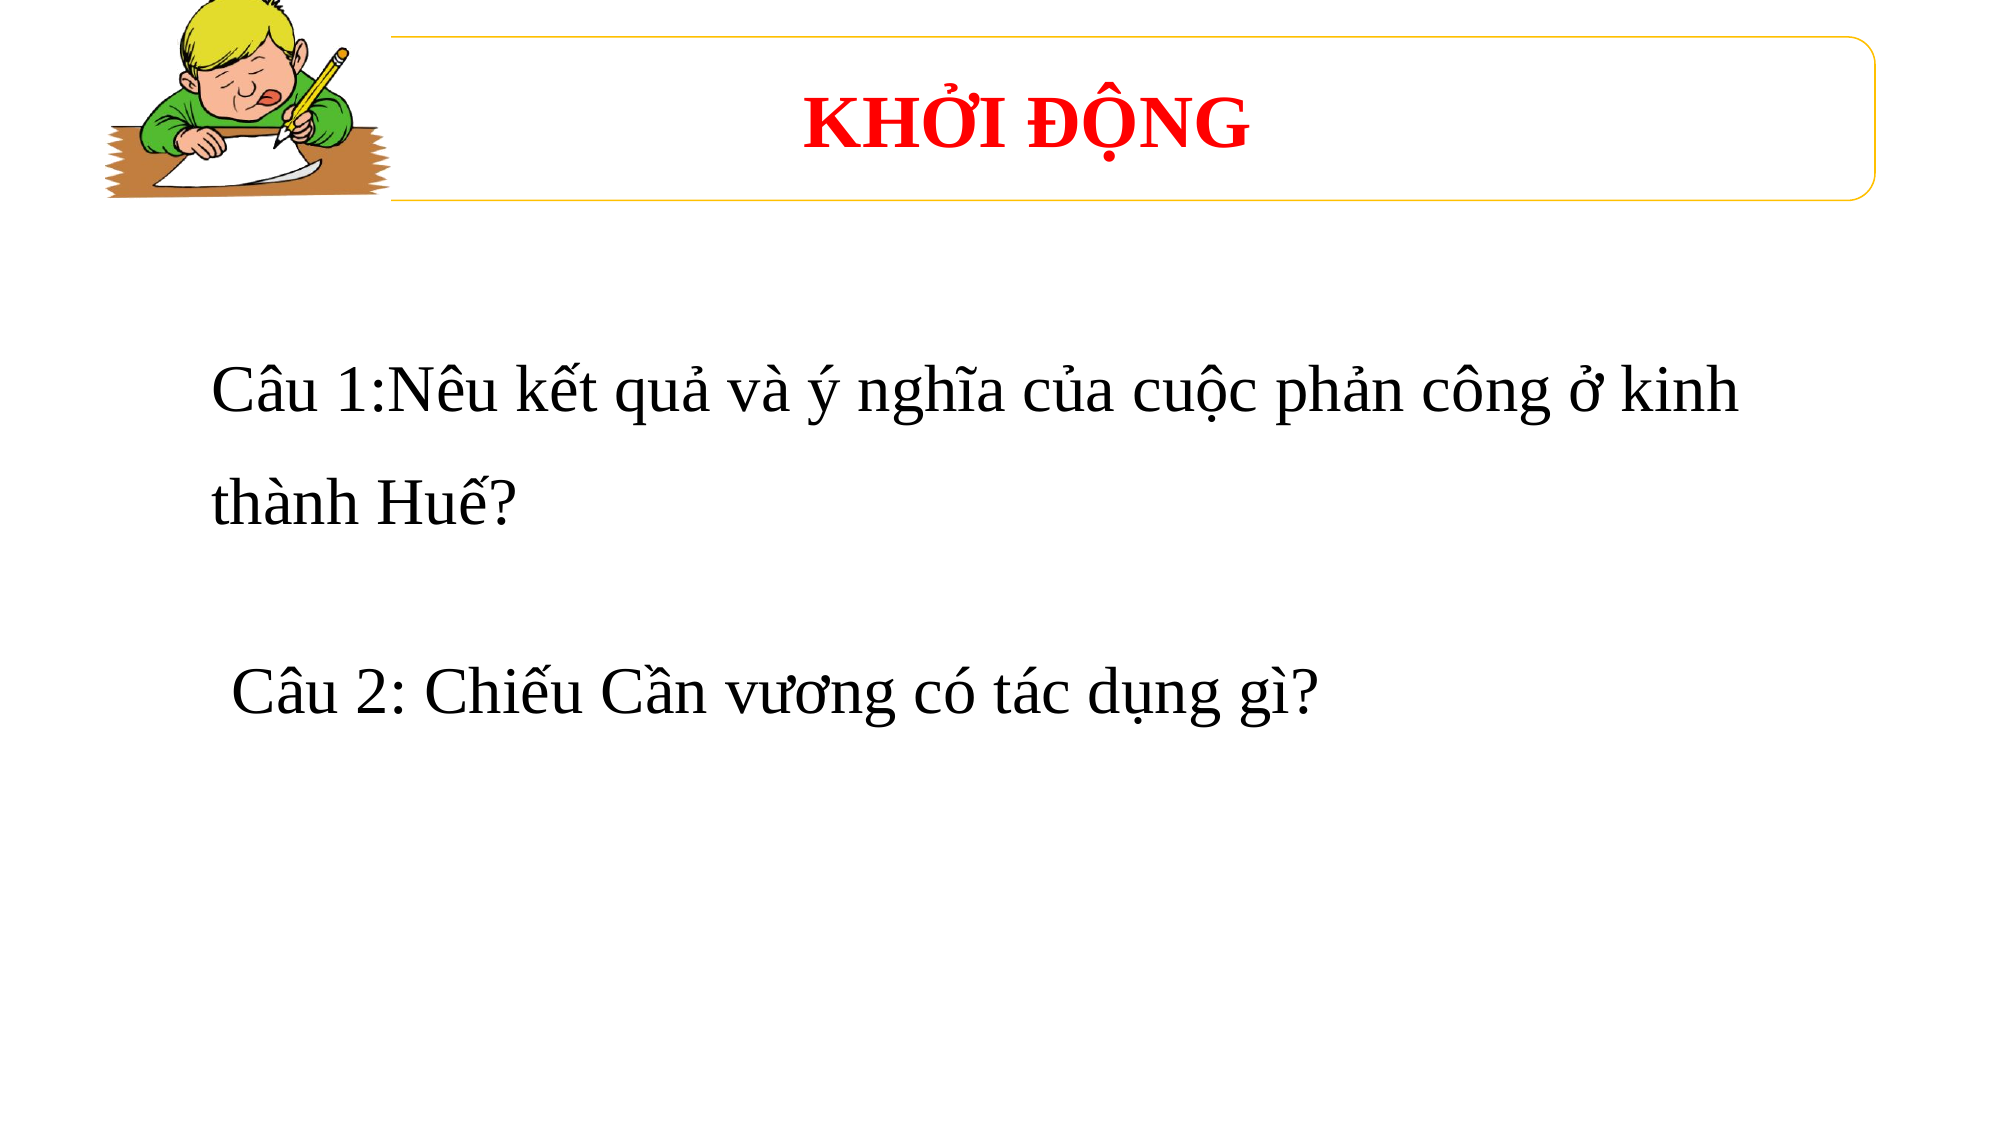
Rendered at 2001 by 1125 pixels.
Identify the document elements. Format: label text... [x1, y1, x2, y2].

text_box Câu 1:Nêu kết quả và ý nghĩa của cuộc phản công ở kinh thành Huế? [196, 337, 1848, 546]
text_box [105, 0, 1876, 205]
text_box Câu 2: Chiếu Cần vương có tác dụng gì? [216, 639, 1875, 734]
